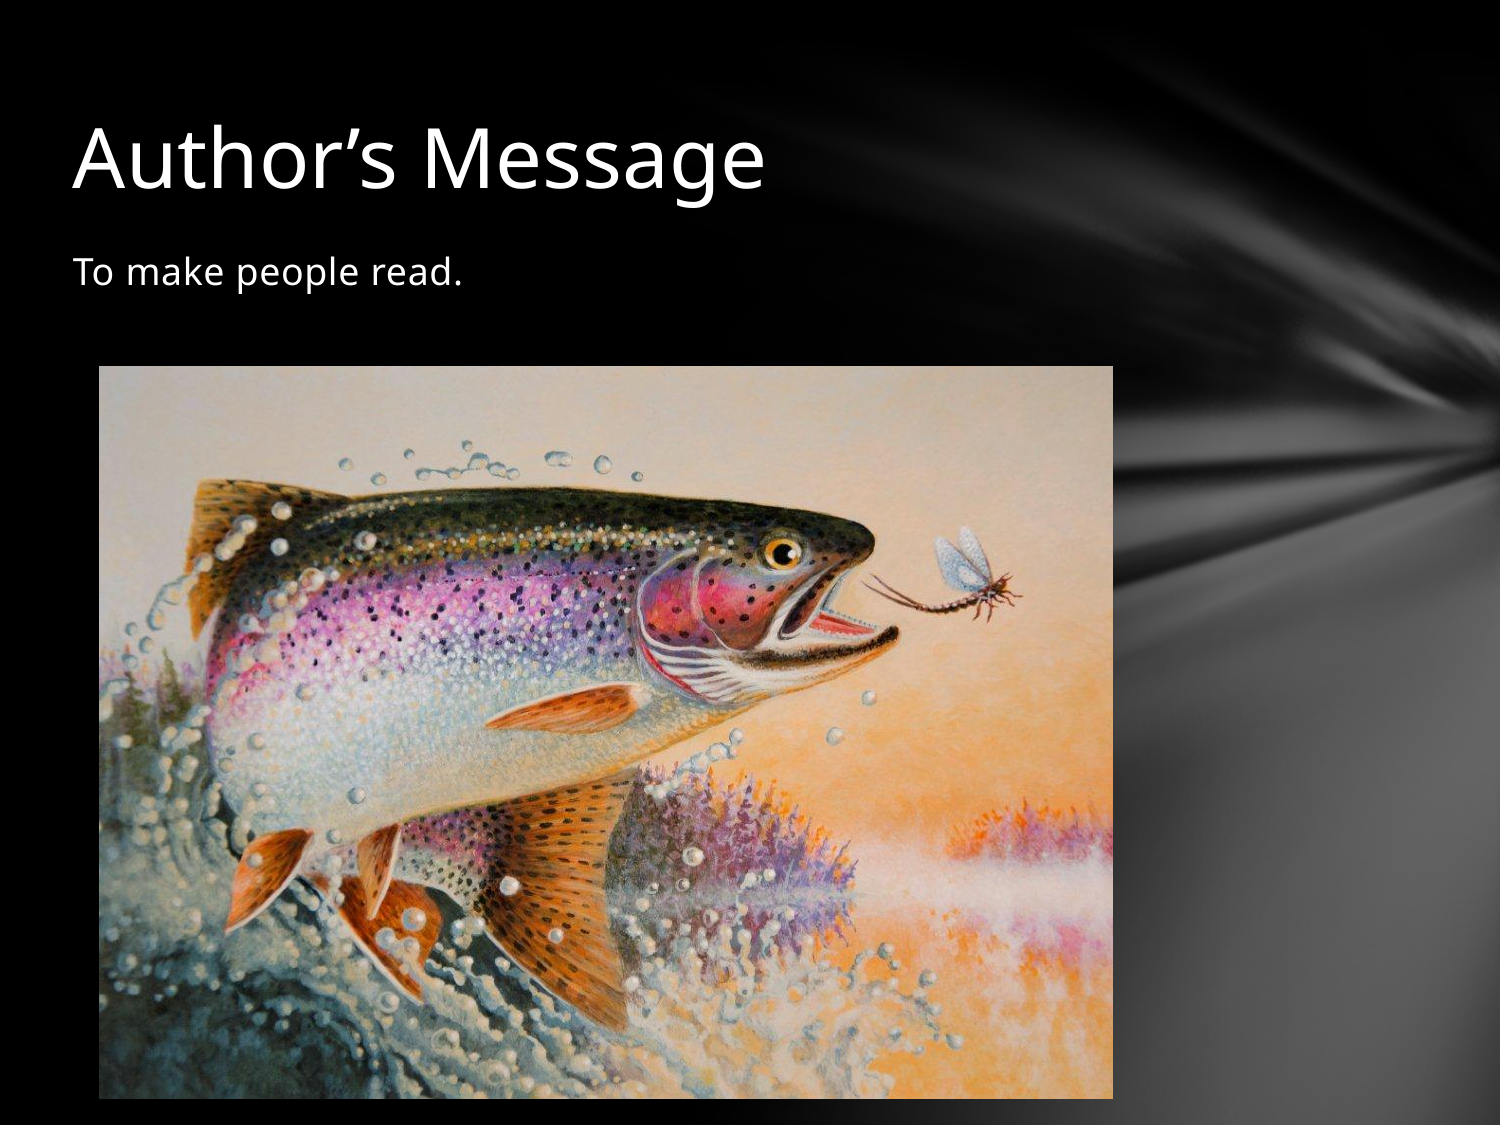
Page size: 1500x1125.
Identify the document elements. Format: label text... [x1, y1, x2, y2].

picture [99, 366, 1113, 1099]
title Author’s Message [57, 37, 1318, 213]
list To make people read. [57, 239, 1318, 1015]
